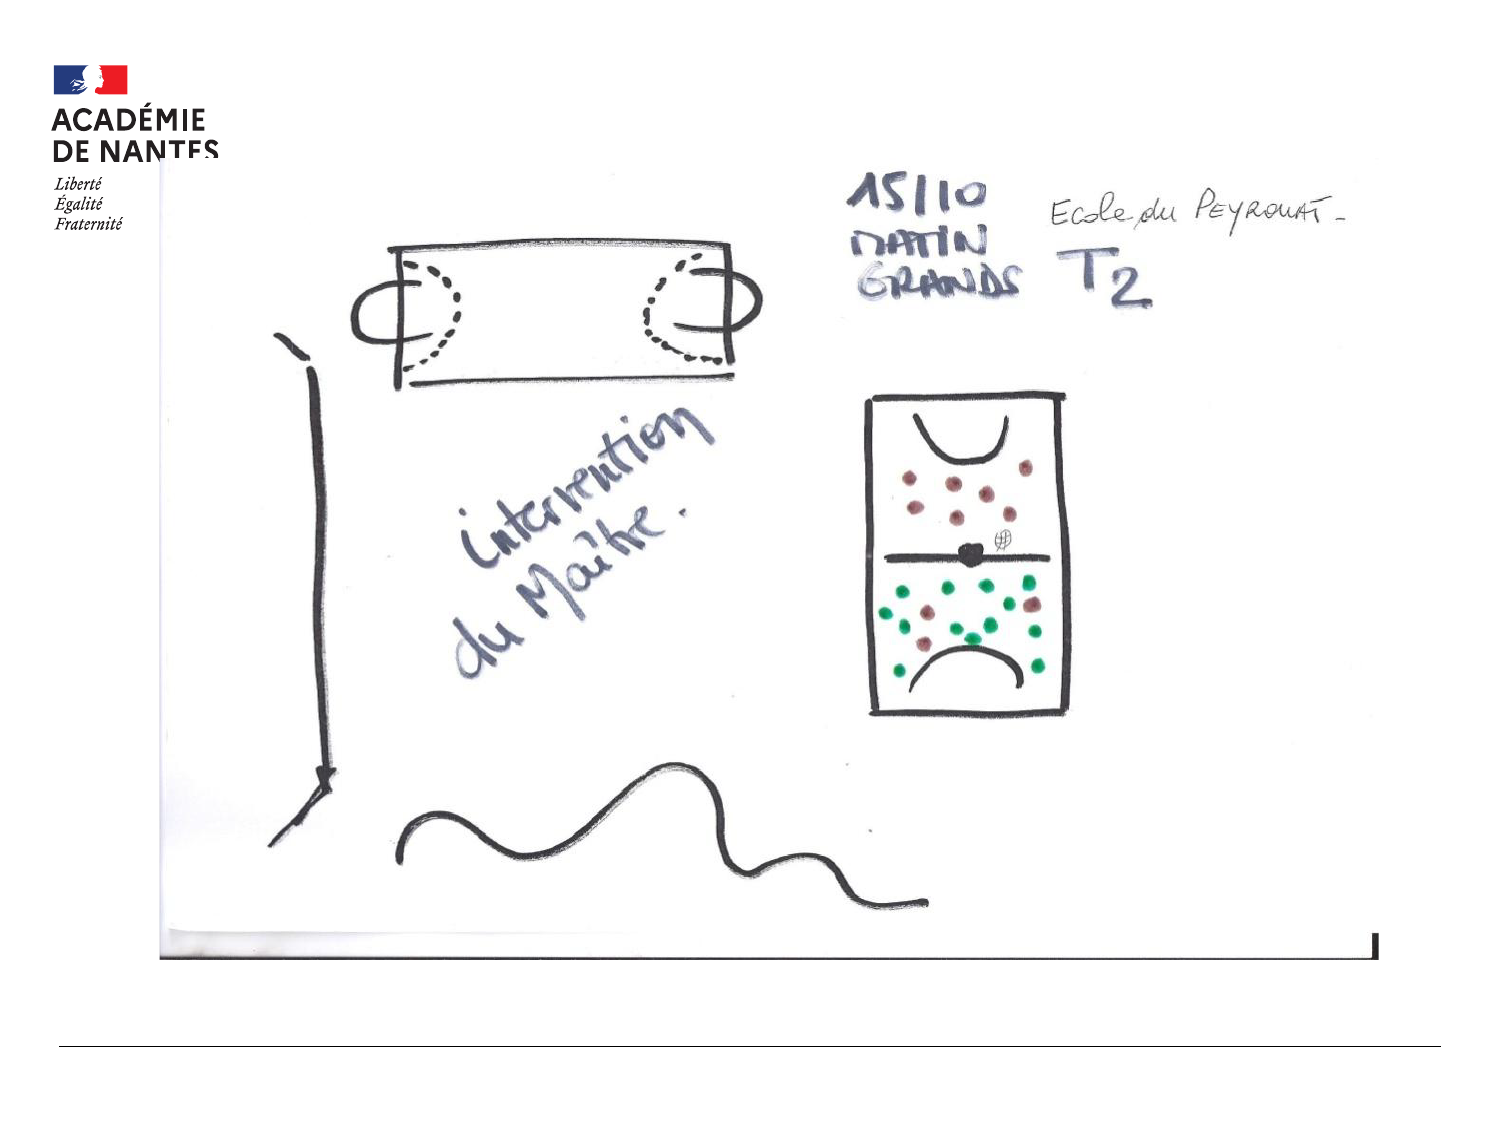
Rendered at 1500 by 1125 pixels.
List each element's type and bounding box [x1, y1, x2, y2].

picture [159, 158, 1379, 960]
